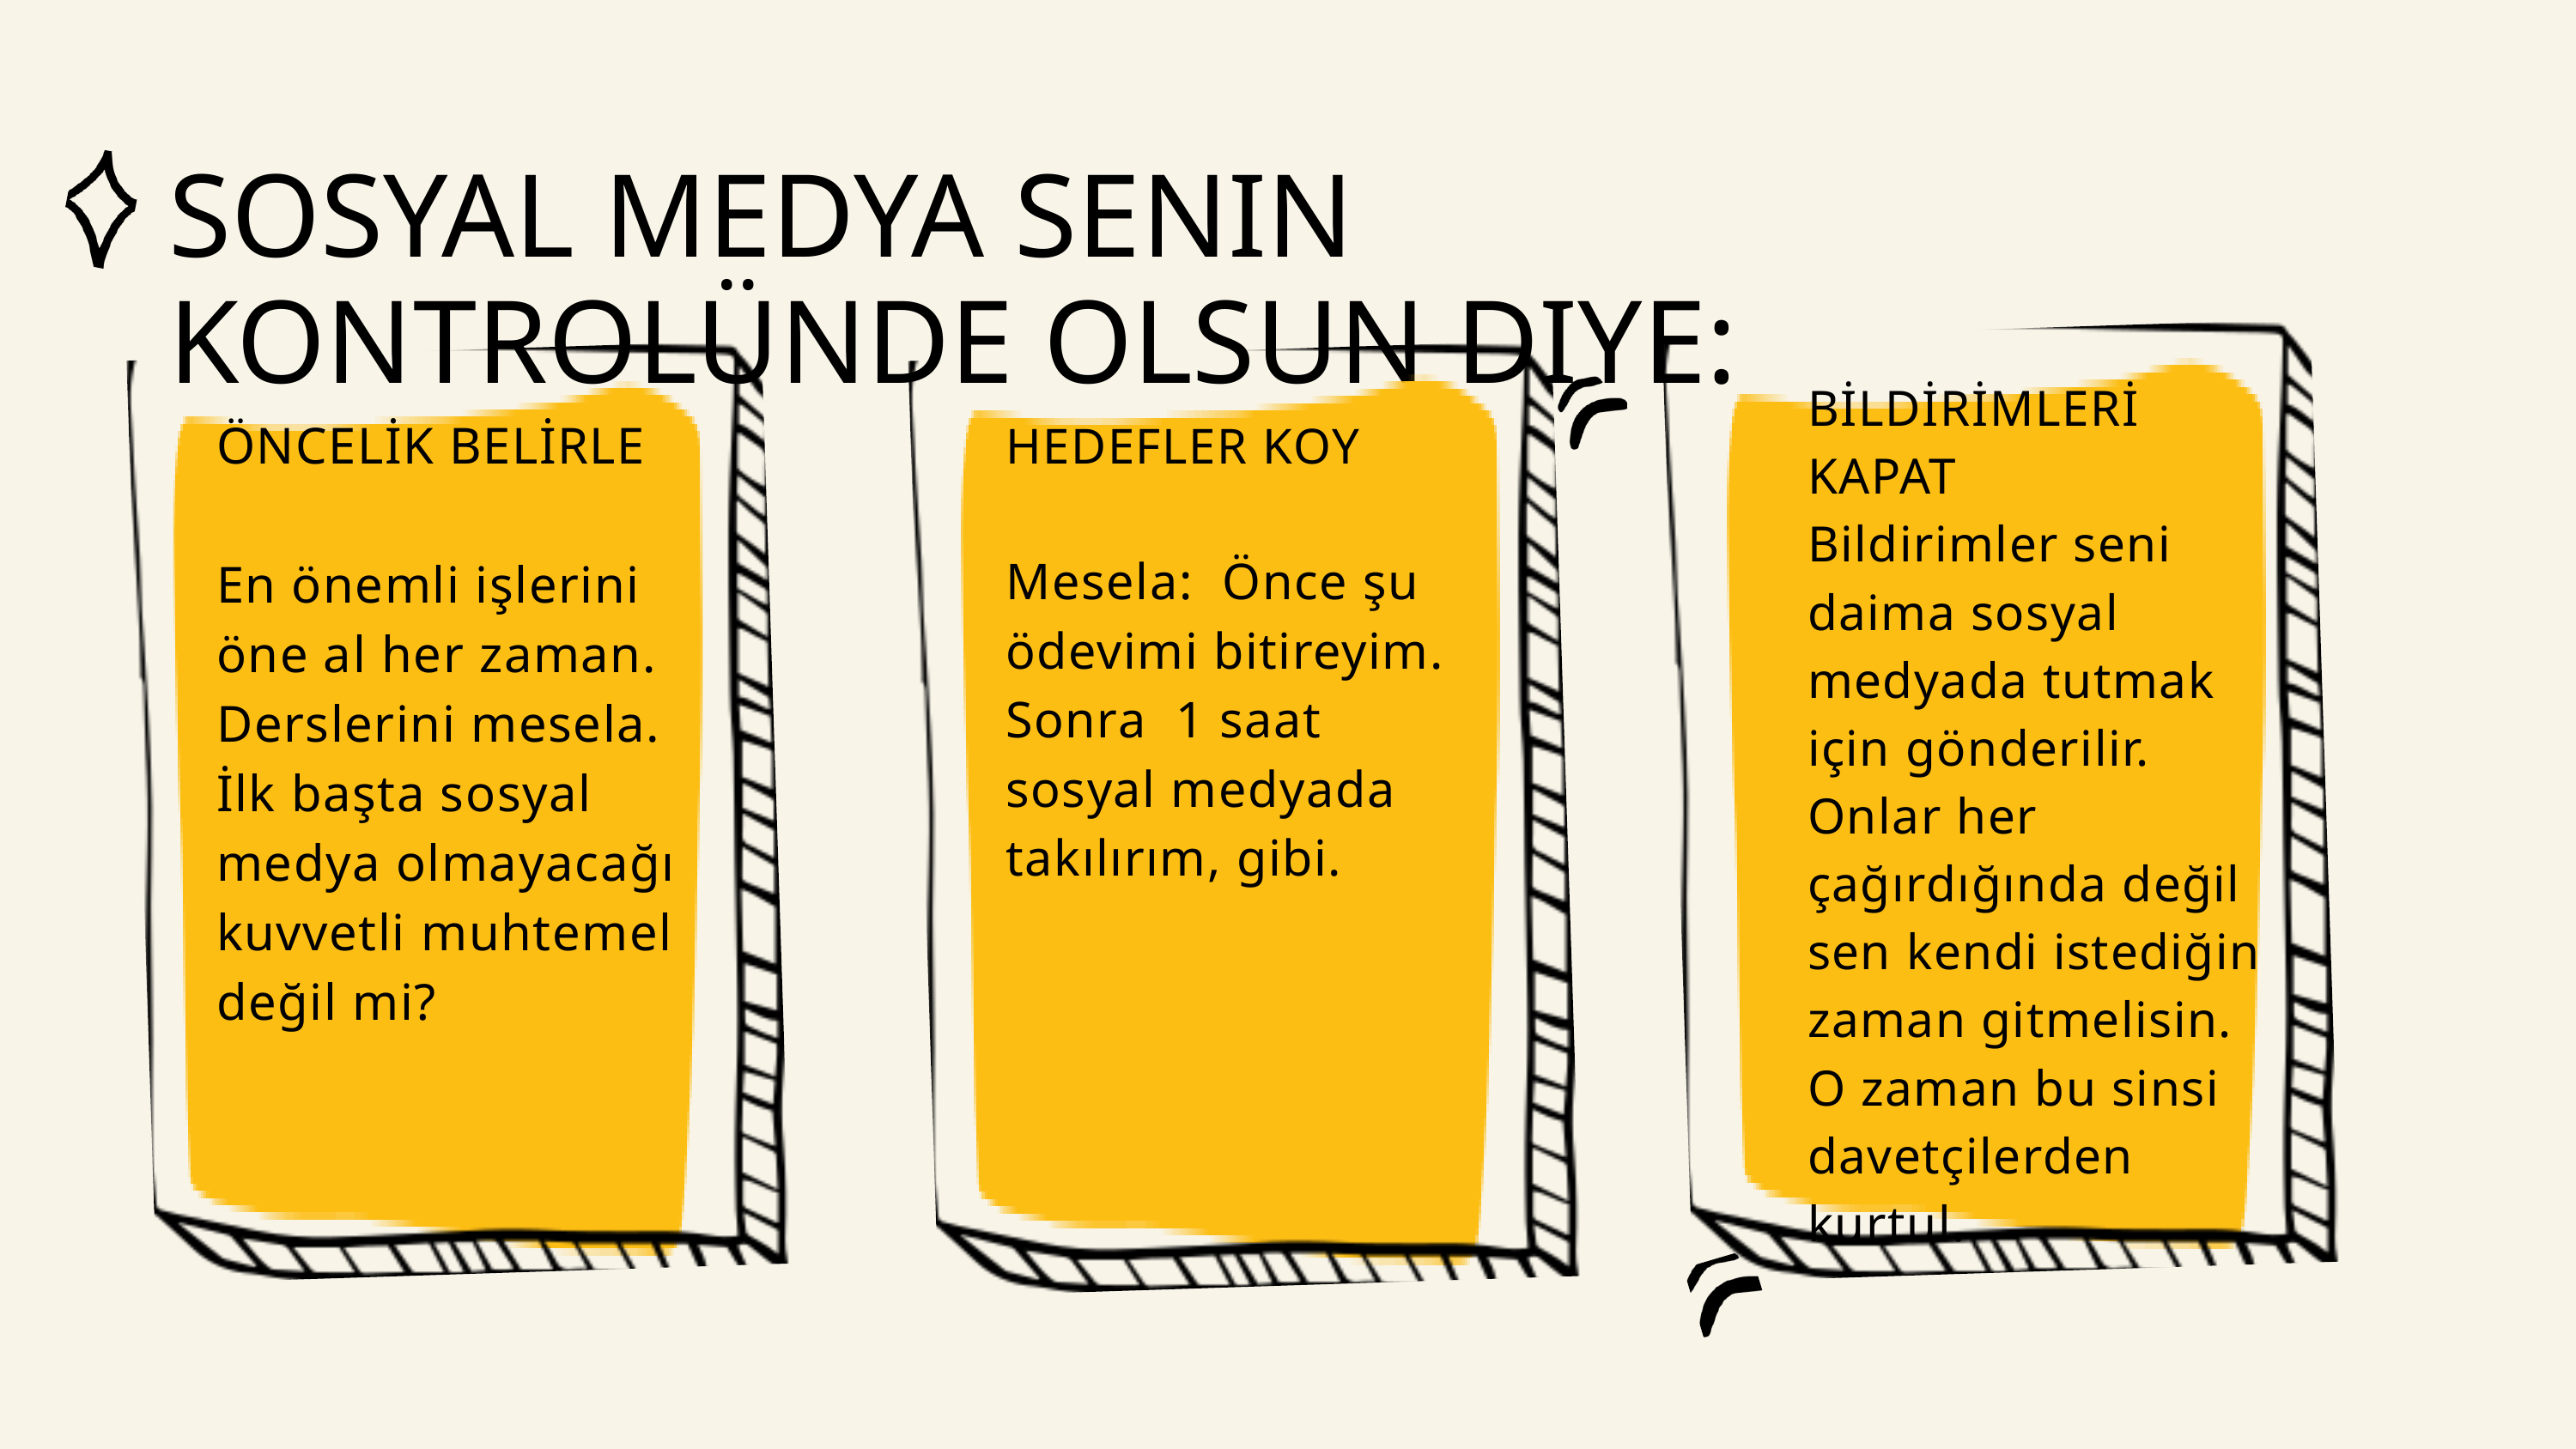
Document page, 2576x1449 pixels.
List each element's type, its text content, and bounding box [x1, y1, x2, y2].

text_box ÖNCELİK BELİRLE En önemli işlerini öne al her zaman. Derslerini mesela. İlk başta sosyal medya olmayacağı kuvvetli muhtemel değil mi? [216, 404, 686, 1030]
text_box HEDEFLER KOY Mesela: Önce şu ödevimi bitireyim. Sonra 1 saat sosyal medyada takılırım, gibi. [1005, 405, 1483, 887]
text_box [908, 340, 1583, 1297]
text_box [1662, 318, 2342, 1281]
text_box [1556, 374, 1629, 451]
text_box [55, 144, 145, 273]
text_box BİLDİRİMLERİ KAPAT Bildirimler seni daima sosyal medyada tutmak için gönderilir. Onlar her çağırdığında değil sen kendi istediğin zaman gitmelisin. O zaman bu sinsi davetçilerden kurtul. [1807, 367, 2266, 1252]
text_box SOSYAL MEDYA SENIN KONTROLÜNDE OLSUN DIYE: [168, 154, 1844, 406]
text_box [126, 340, 792, 1284]
text_box [1683, 1248, 1771, 1338]
